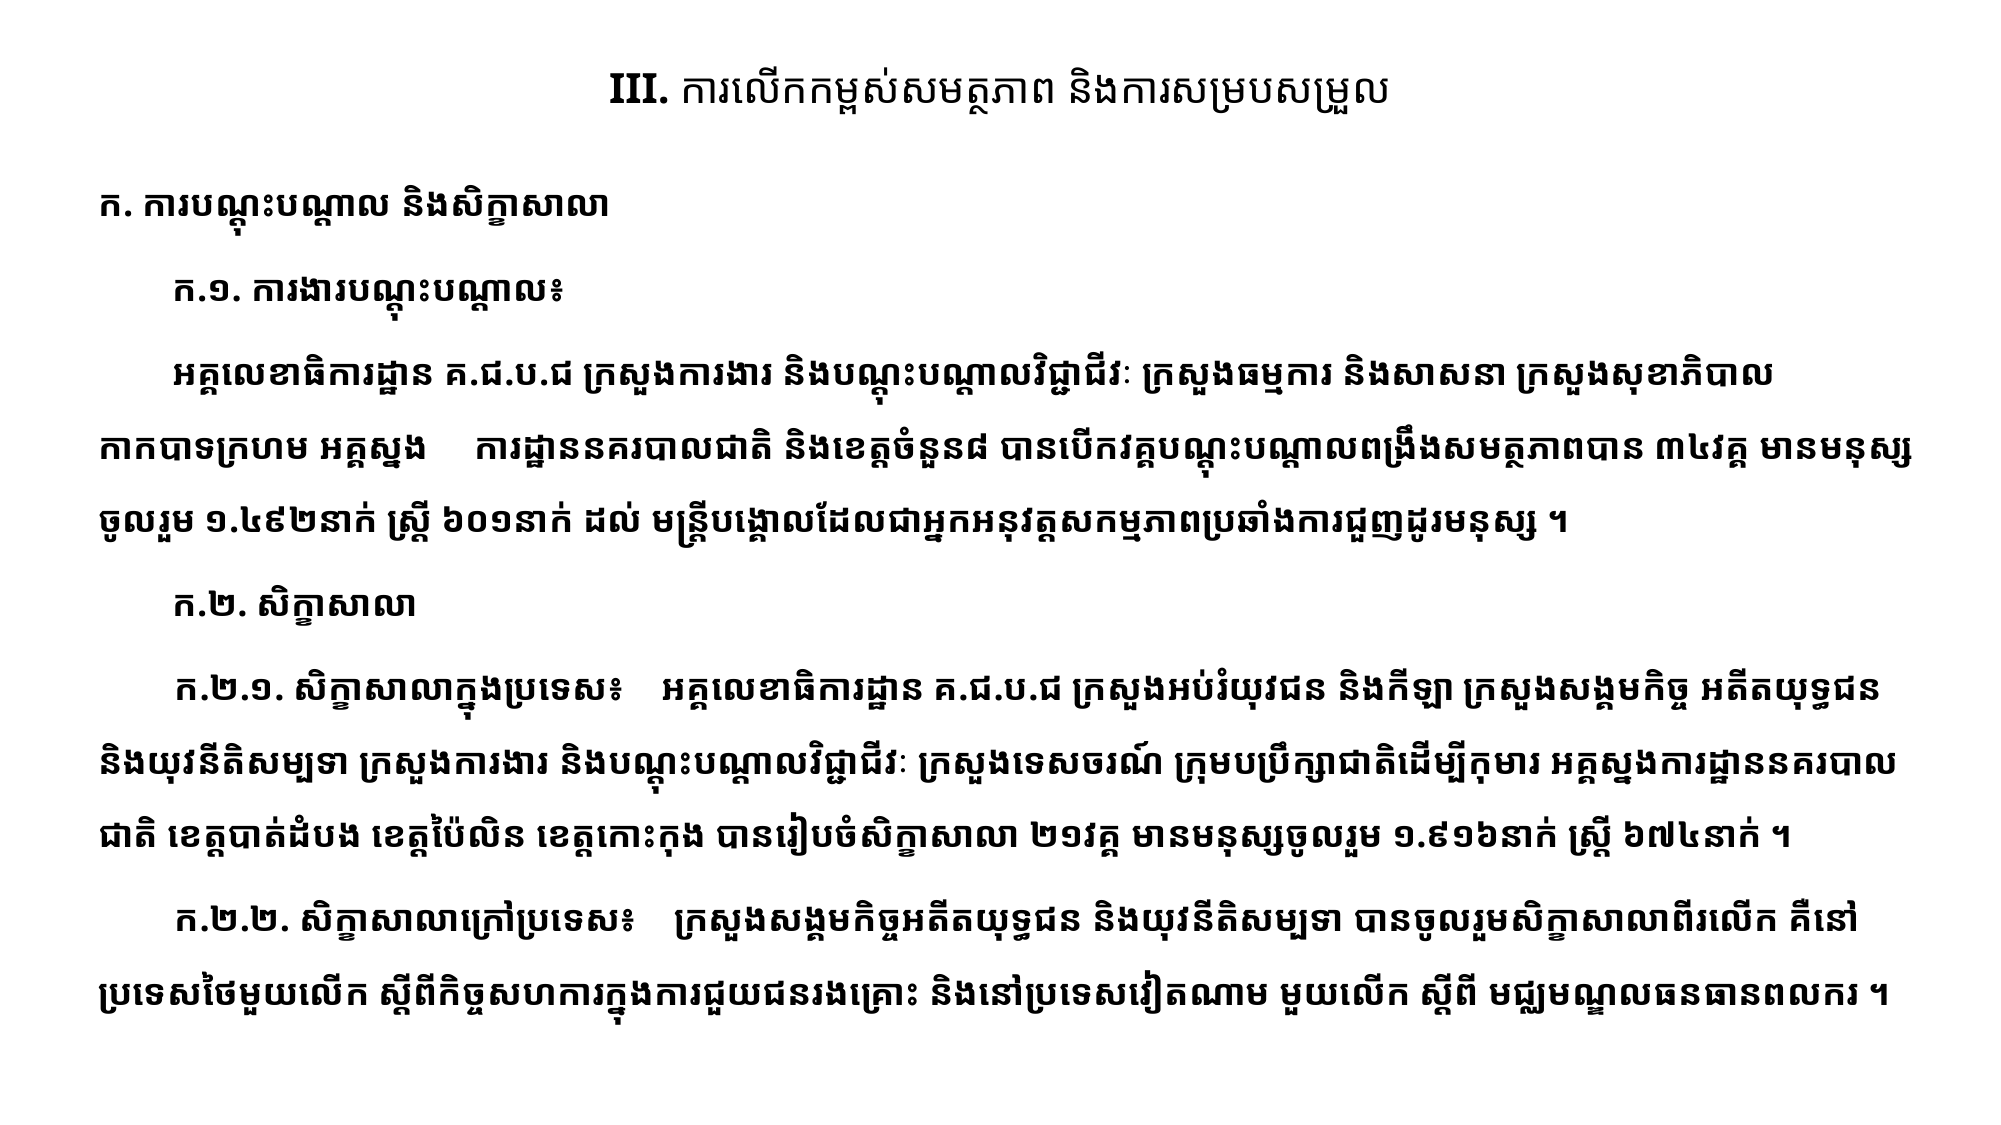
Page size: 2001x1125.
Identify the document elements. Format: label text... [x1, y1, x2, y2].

list ក. ការបណ្ដុះបណ្ដាល និងសិក្ខាសាលា ក.១. ការងារបណ្តុះបណ្ដាល៖ អគ្គលេខាធិការដ្ឋាន គ.ជ.ប.ជ ក្រសួងការងារ និងបណ្តុះបណ្តាលវិជ្ជាជីវៈ ក្រសួងធម្មការ និងសាសនា ក្រសួងសុខាភិបាល កាកបាទក្រហម អគ្គស្នង ការដ្ឋាននគរបាលជាតិ និងខេត្តចំនួន៨ បានបើកវគ្គបណ្តុះបណ្តាលពង្រឹងសមត្ថភាព​បាន ៣៤វគ្គ មានមនុស្សចូលរួម ១.៤៩២នាក់ ស្រ្តី ៦០១នាក់ ដល់ មន្រ្តីបង្គោលដែលជាអ្នកអនុវត្តសកម្មភាពប្រឆាំងការជួញដូរមនុស្ស ។ ក.២. សិក្ខាសាលា ក.២.១. សិក្ខាសាលាក្នុងប្រទេស៖ ​ អគ្គលេខាធិការដ្ឋាន គ.ជ.ប.ជ ក្រសួងអប់រំយុវជន និងកីឡា ក្រសួងសង្គមកិច្ច អតីតយុទ្ធជន និងយុវនីតិសម្បទា ក្រសួងការងារ និងបណ្តុះបណ្តាលវិជ្ជាជីវៈ ក្រសួងទេសចរណ៍ ក្រុមបប្រឹក្សាជាតិដើម្បីកុមារ អគ្គស្នងការដ្ឋាននគរបាលជាតិ ខេត្តបាត់ដំបង ខេត្តប៉ៃលិន ខេត្តកោះកុង បានរៀបចំសិក្ខាសាលា ២១វគ្គ មានមនុស្សចូលរួម ១.៩១៦នាក់ ស្រ្តី ៦៧៤នាក់ ។ ក.២.២. សិក្ខាសាលាក្រៅប្រទេស៖ ក្រសួងសង្គមកិច្ចអតីតយុទ្ធជន និងយុវនីតិសម្បទា បានចូលរួមសិក្ខាសាលាពីរលើក គឺនៅប្រទេសថៃមួយលើក​ ស្តីពីកិច្ចសហការក្នុងការជួយជនរងគ្រោះ និងនៅប្រទេសវៀតណាម មួយលើក ស្តីពី មជ្ឈមណ្ឌលធនធានពលករ ។ [83, 178, 1946, 1109]
title III. ការលើកកម្ពស់សមត្ថភាព និងការសម្របសម្រួល [137, 33, 1863, 147]
